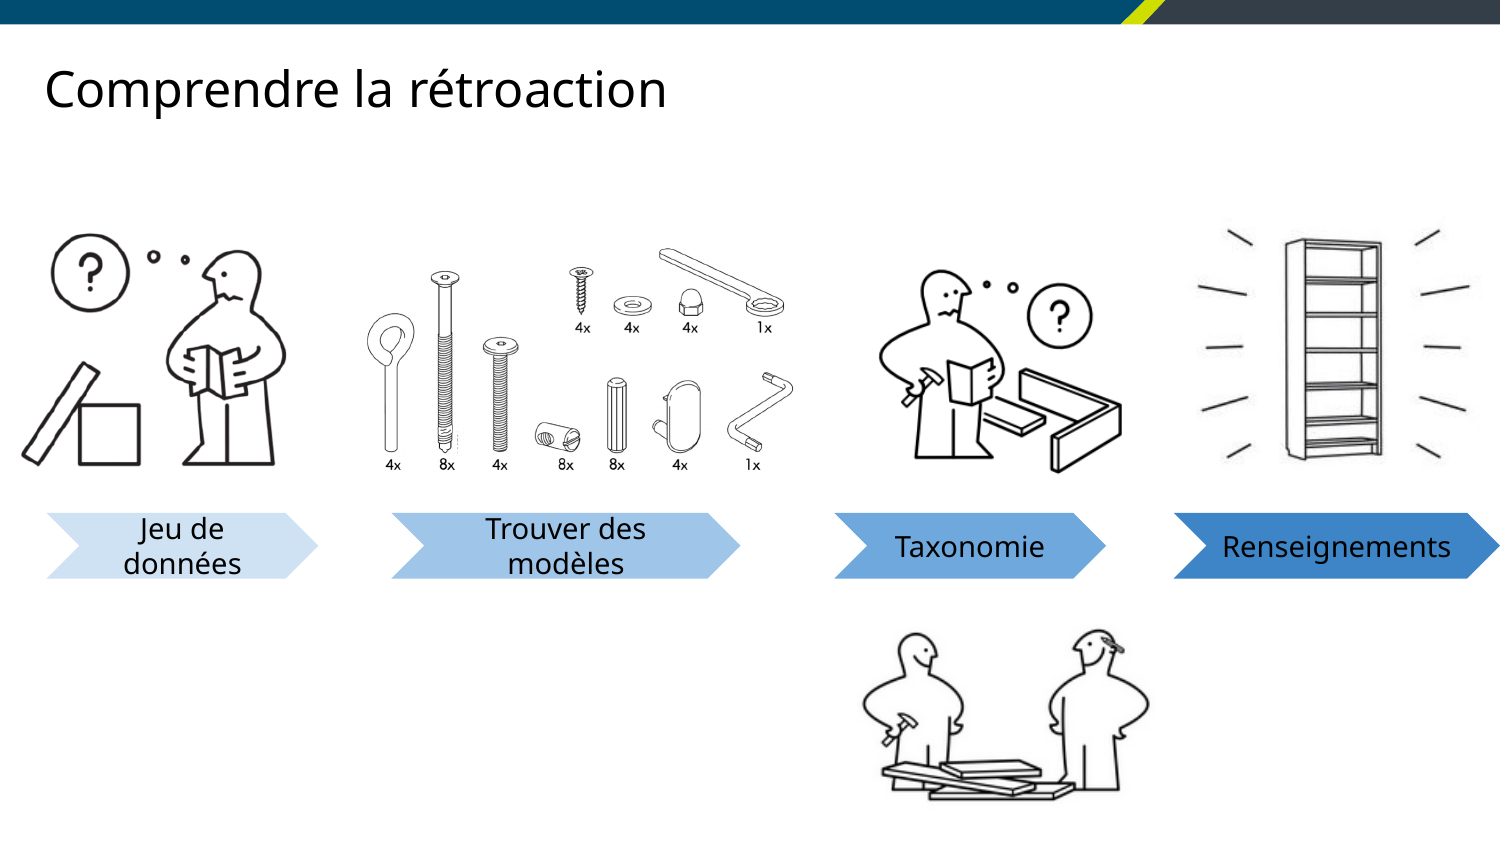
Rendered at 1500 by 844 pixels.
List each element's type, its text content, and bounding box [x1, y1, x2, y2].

picture [17, 225, 349, 485]
picture [1173, 215, 1486, 476]
picture [352, 148, 809, 560]
picture [814, 618, 1165, 814]
text_box Jeu de données [46, 512, 319, 579]
picture [871, 258, 1134, 476]
title Comprendre la rétroaction [29, 42, 1427, 137]
text_box Taxonomie [834, 512, 1107, 579]
text_box Renseignements [1173, 512, 1500, 579]
text_box Trouver des modèles [391, 568, 719, 579]
